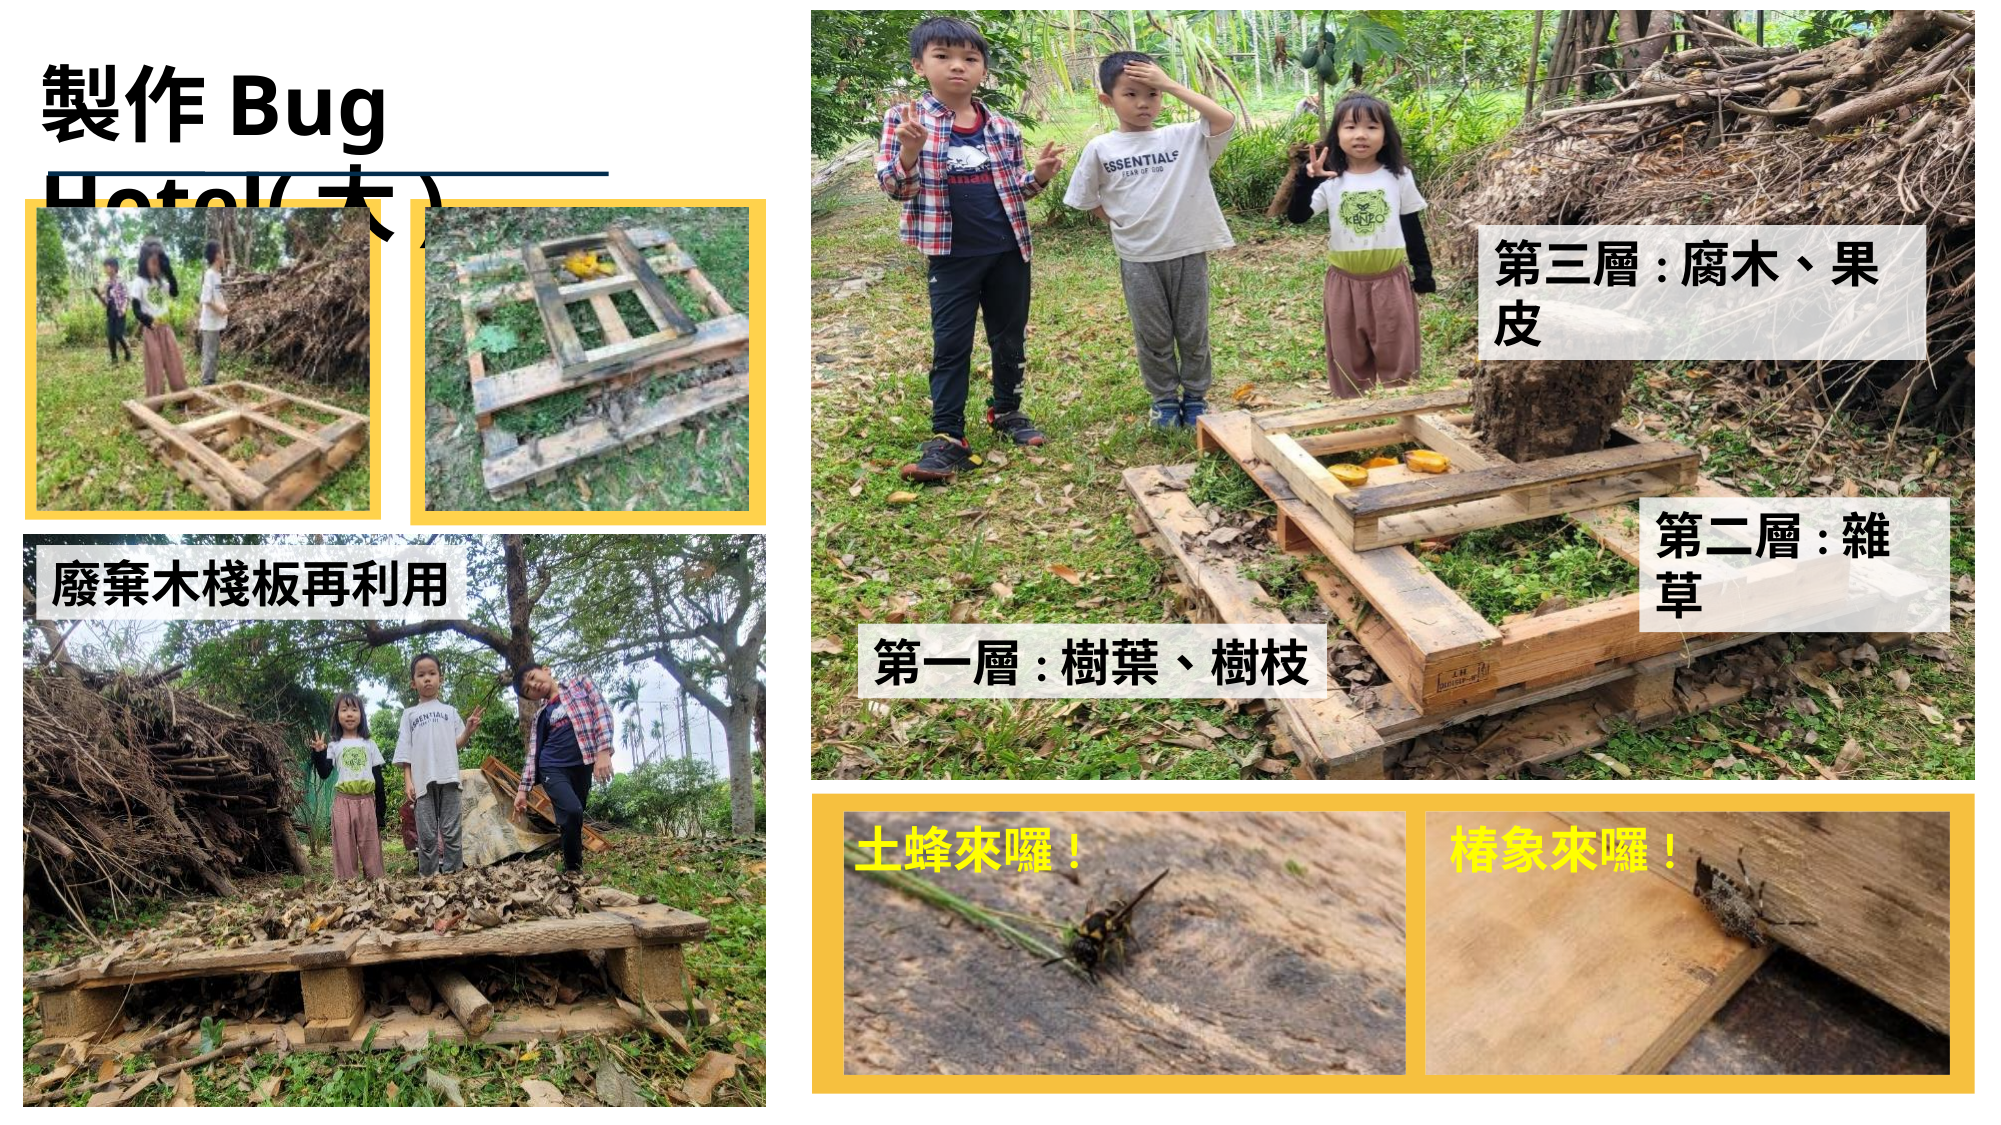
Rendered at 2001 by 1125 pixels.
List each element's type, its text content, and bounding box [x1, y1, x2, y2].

picture [23, 534, 766, 1107]
text_box [409, 198, 767, 526]
text_box 椿象來囉! [1435, 811, 1555, 887]
text_box [811, 793, 992, 1095]
picture [425, 207, 749, 511]
text_box [1819, 793, 1976, 1095]
picture [810, 10, 1975, 1125]
picture [36, 207, 370, 511]
text_box [1257, 793, 1555, 1095]
text_box [24, 198, 382, 521]
text_box 土蜂來囉! [839, 811, 992, 887]
text_box 製作Bug Hotel(大) [25, 45, 736, 260]
